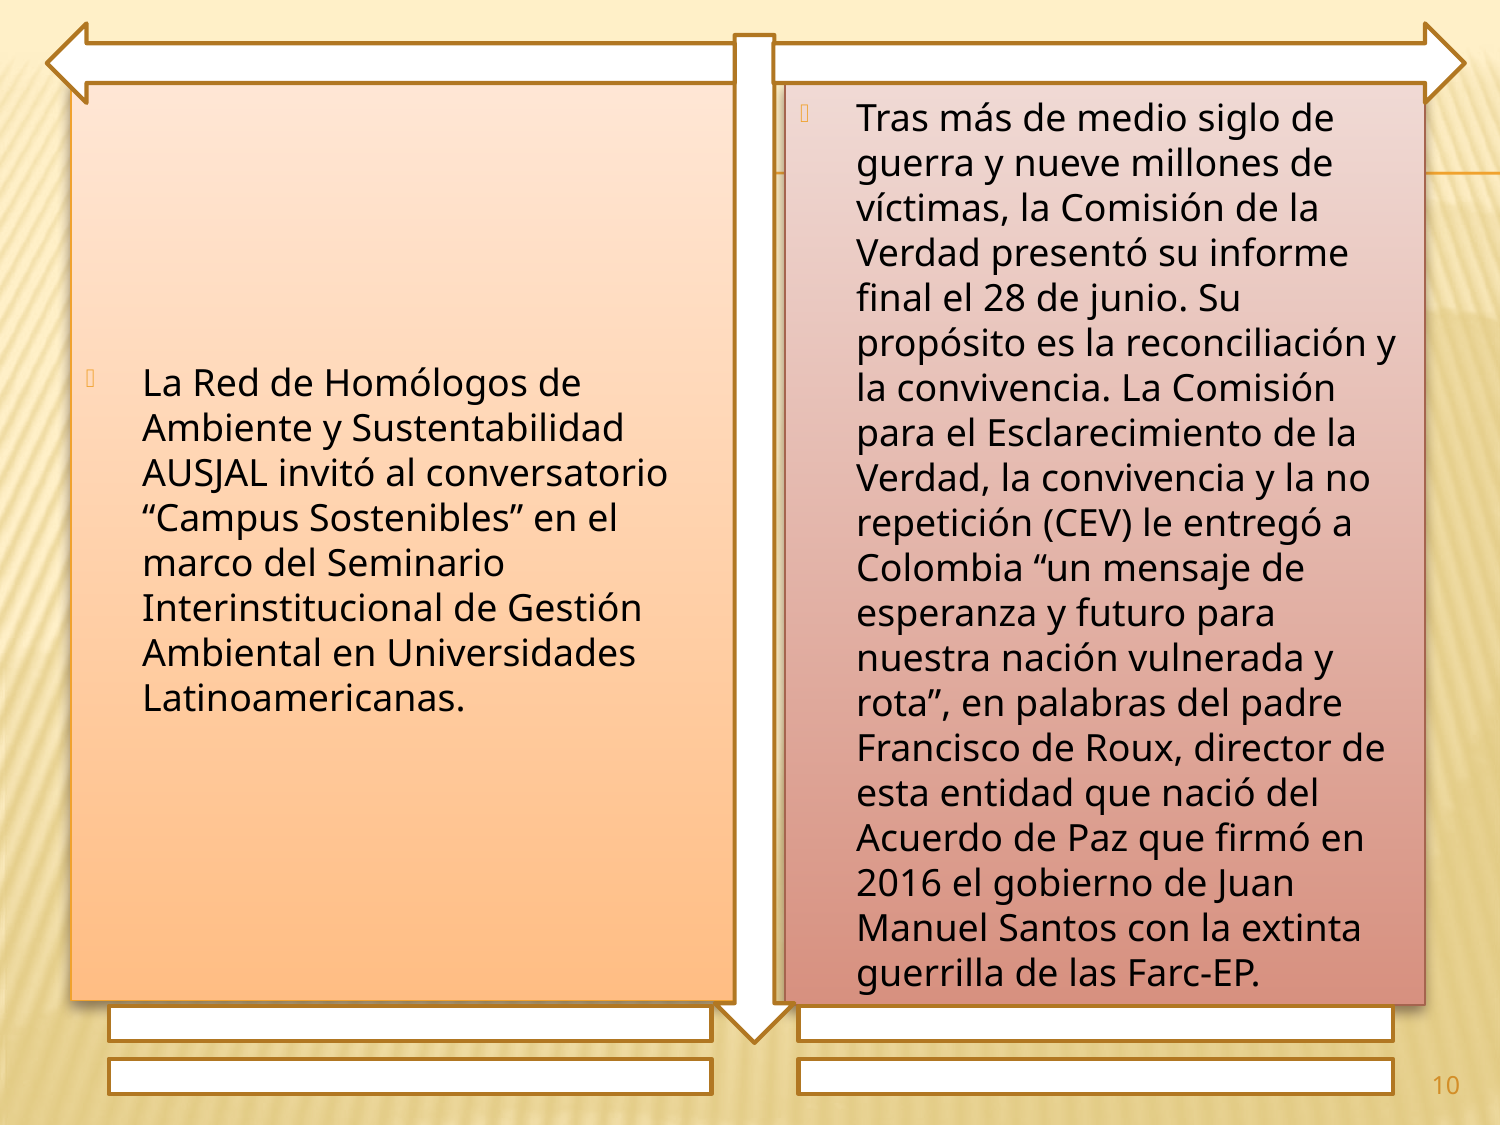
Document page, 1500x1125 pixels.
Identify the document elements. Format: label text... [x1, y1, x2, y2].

text_box [796, 1057, 1395, 1096]
text_box [44, 21, 737, 105]
text_box [712, 32, 797, 1046]
text_box [796, 1004, 1395, 1043]
slide_number 10 [1350, 1062, 1475, 1103]
text_box [107, 1057, 714, 1096]
text_box [107, 1004, 714, 1043]
list Tras más de medio siglo de guerra y nueve millones de víctimas, la Comisión de la Verdad presentó su informe final el 28 de junio. Su propósito es la reconciliación y la convivencia. La Comisión para el Esclarecimiento de la Verdad, la convivencia y la no repetición (CEV) le entregó a Colombia “un mensaje de esperanza y futuro para nuestra nación vulnerada y rota”, en palabras del padre Francisco de Roux, director de esta entidad que nació del Acuerdo de Paz que firmó en 2016 el gobierno de Juan Manuel Santos con la extinta guerrilla de las Farc-EP. [784, 86, 1426, 1006]
text_box [771, 21, 1467, 105]
list La Red de Homólogos de Ambiente y Sustentabilidad AUSJAL invitó al conversatorio “Campus Sostenibles” en el marco del Seminario Interinstitucional de Gestión Ambiental en Universidades Latinoamericanas. [70, 86, 732, 1001]
